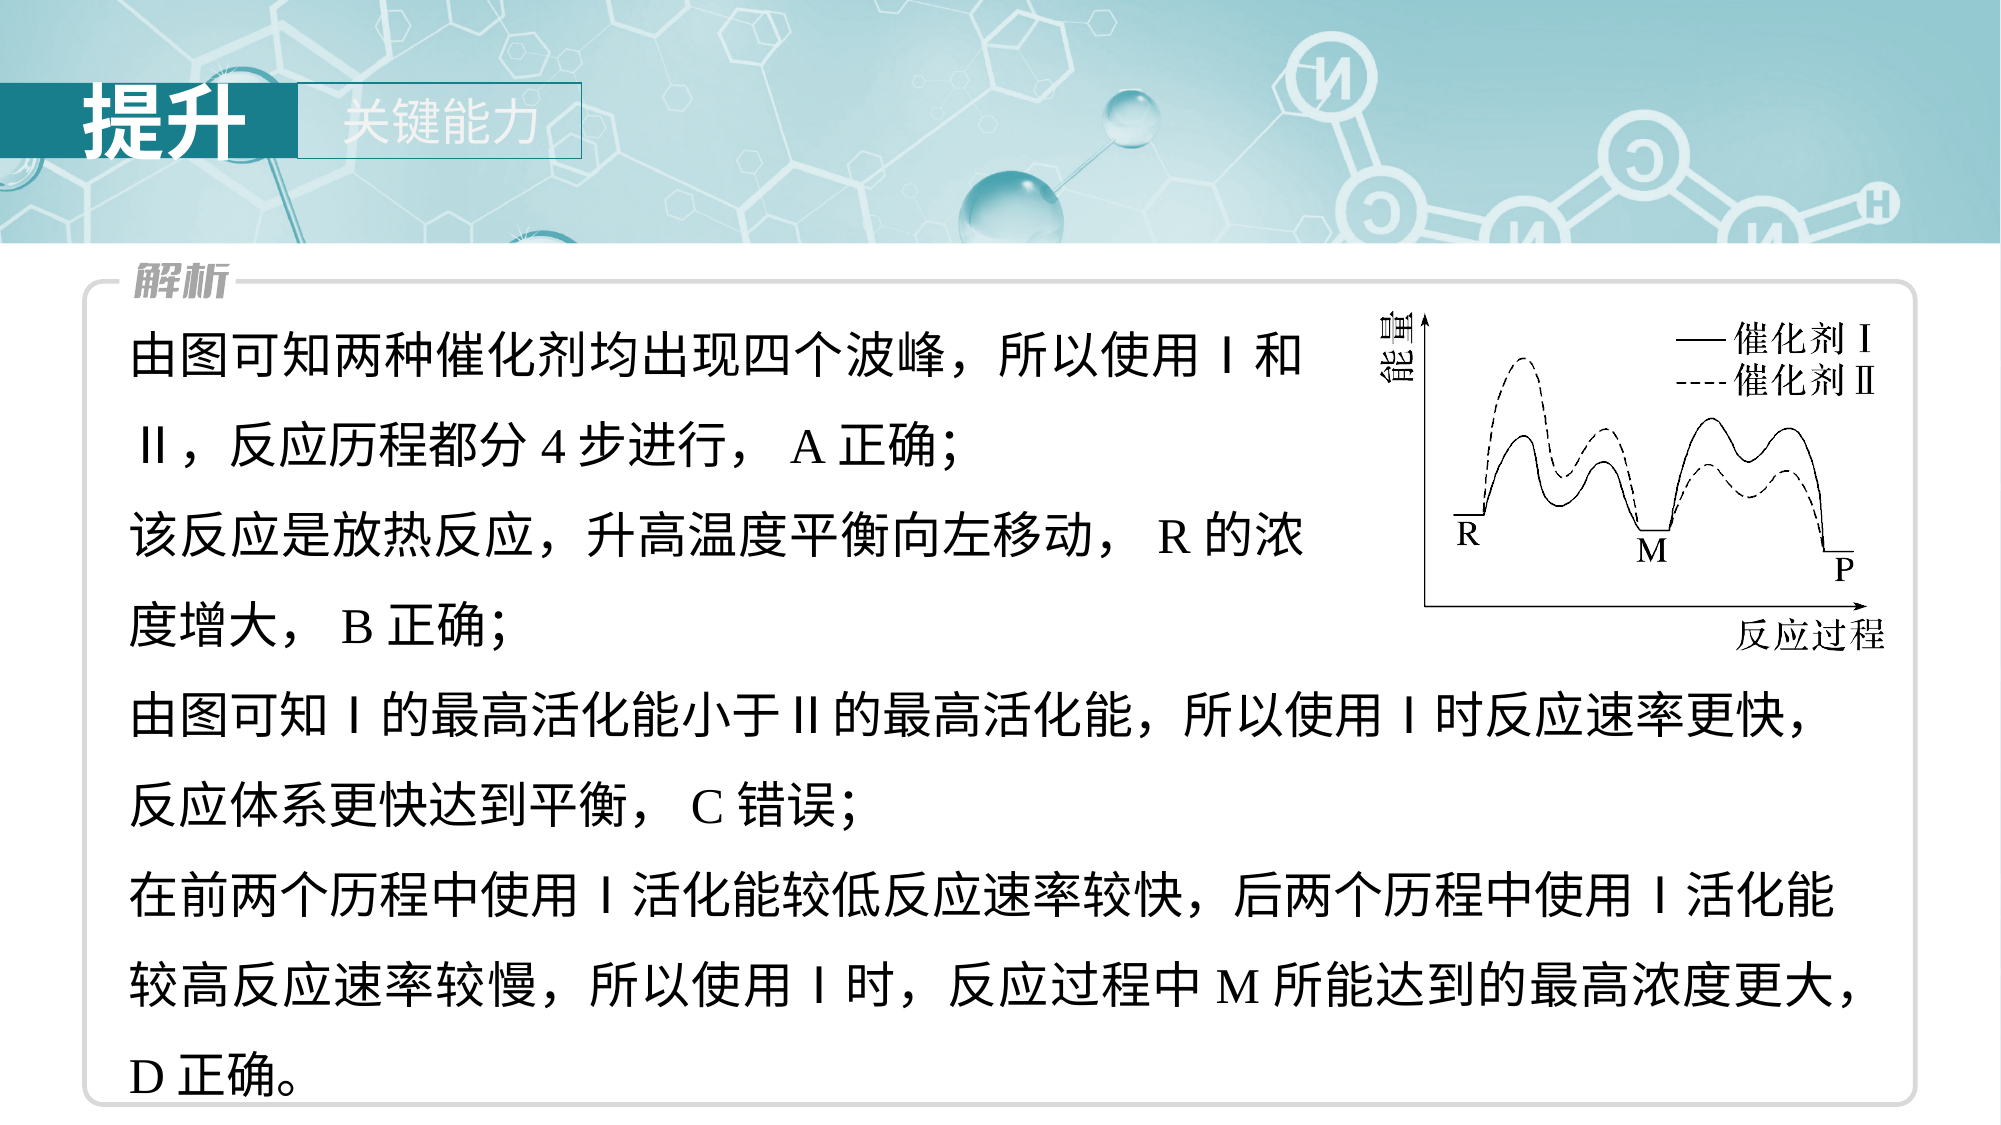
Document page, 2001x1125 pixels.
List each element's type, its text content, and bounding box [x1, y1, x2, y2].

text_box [84, 262, 1916, 1105]
picture [1370, 301, 1891, 655]
text_box 由图可知Ⅰ的最高活化能小于Ⅱ的最高活化能，所以使用Ⅰ时反应速率更快，反应体系更快达到平衡，C错误； 在前两个历程中使用Ⅰ活化能较低反应速率较快，后两个历程中使用Ⅰ活化能较高反应速率较慢，所以使用Ⅰ时，反应过程中M所能达到的最高浓度更大，D正确。 [114, 1105, 1851, 1112]
